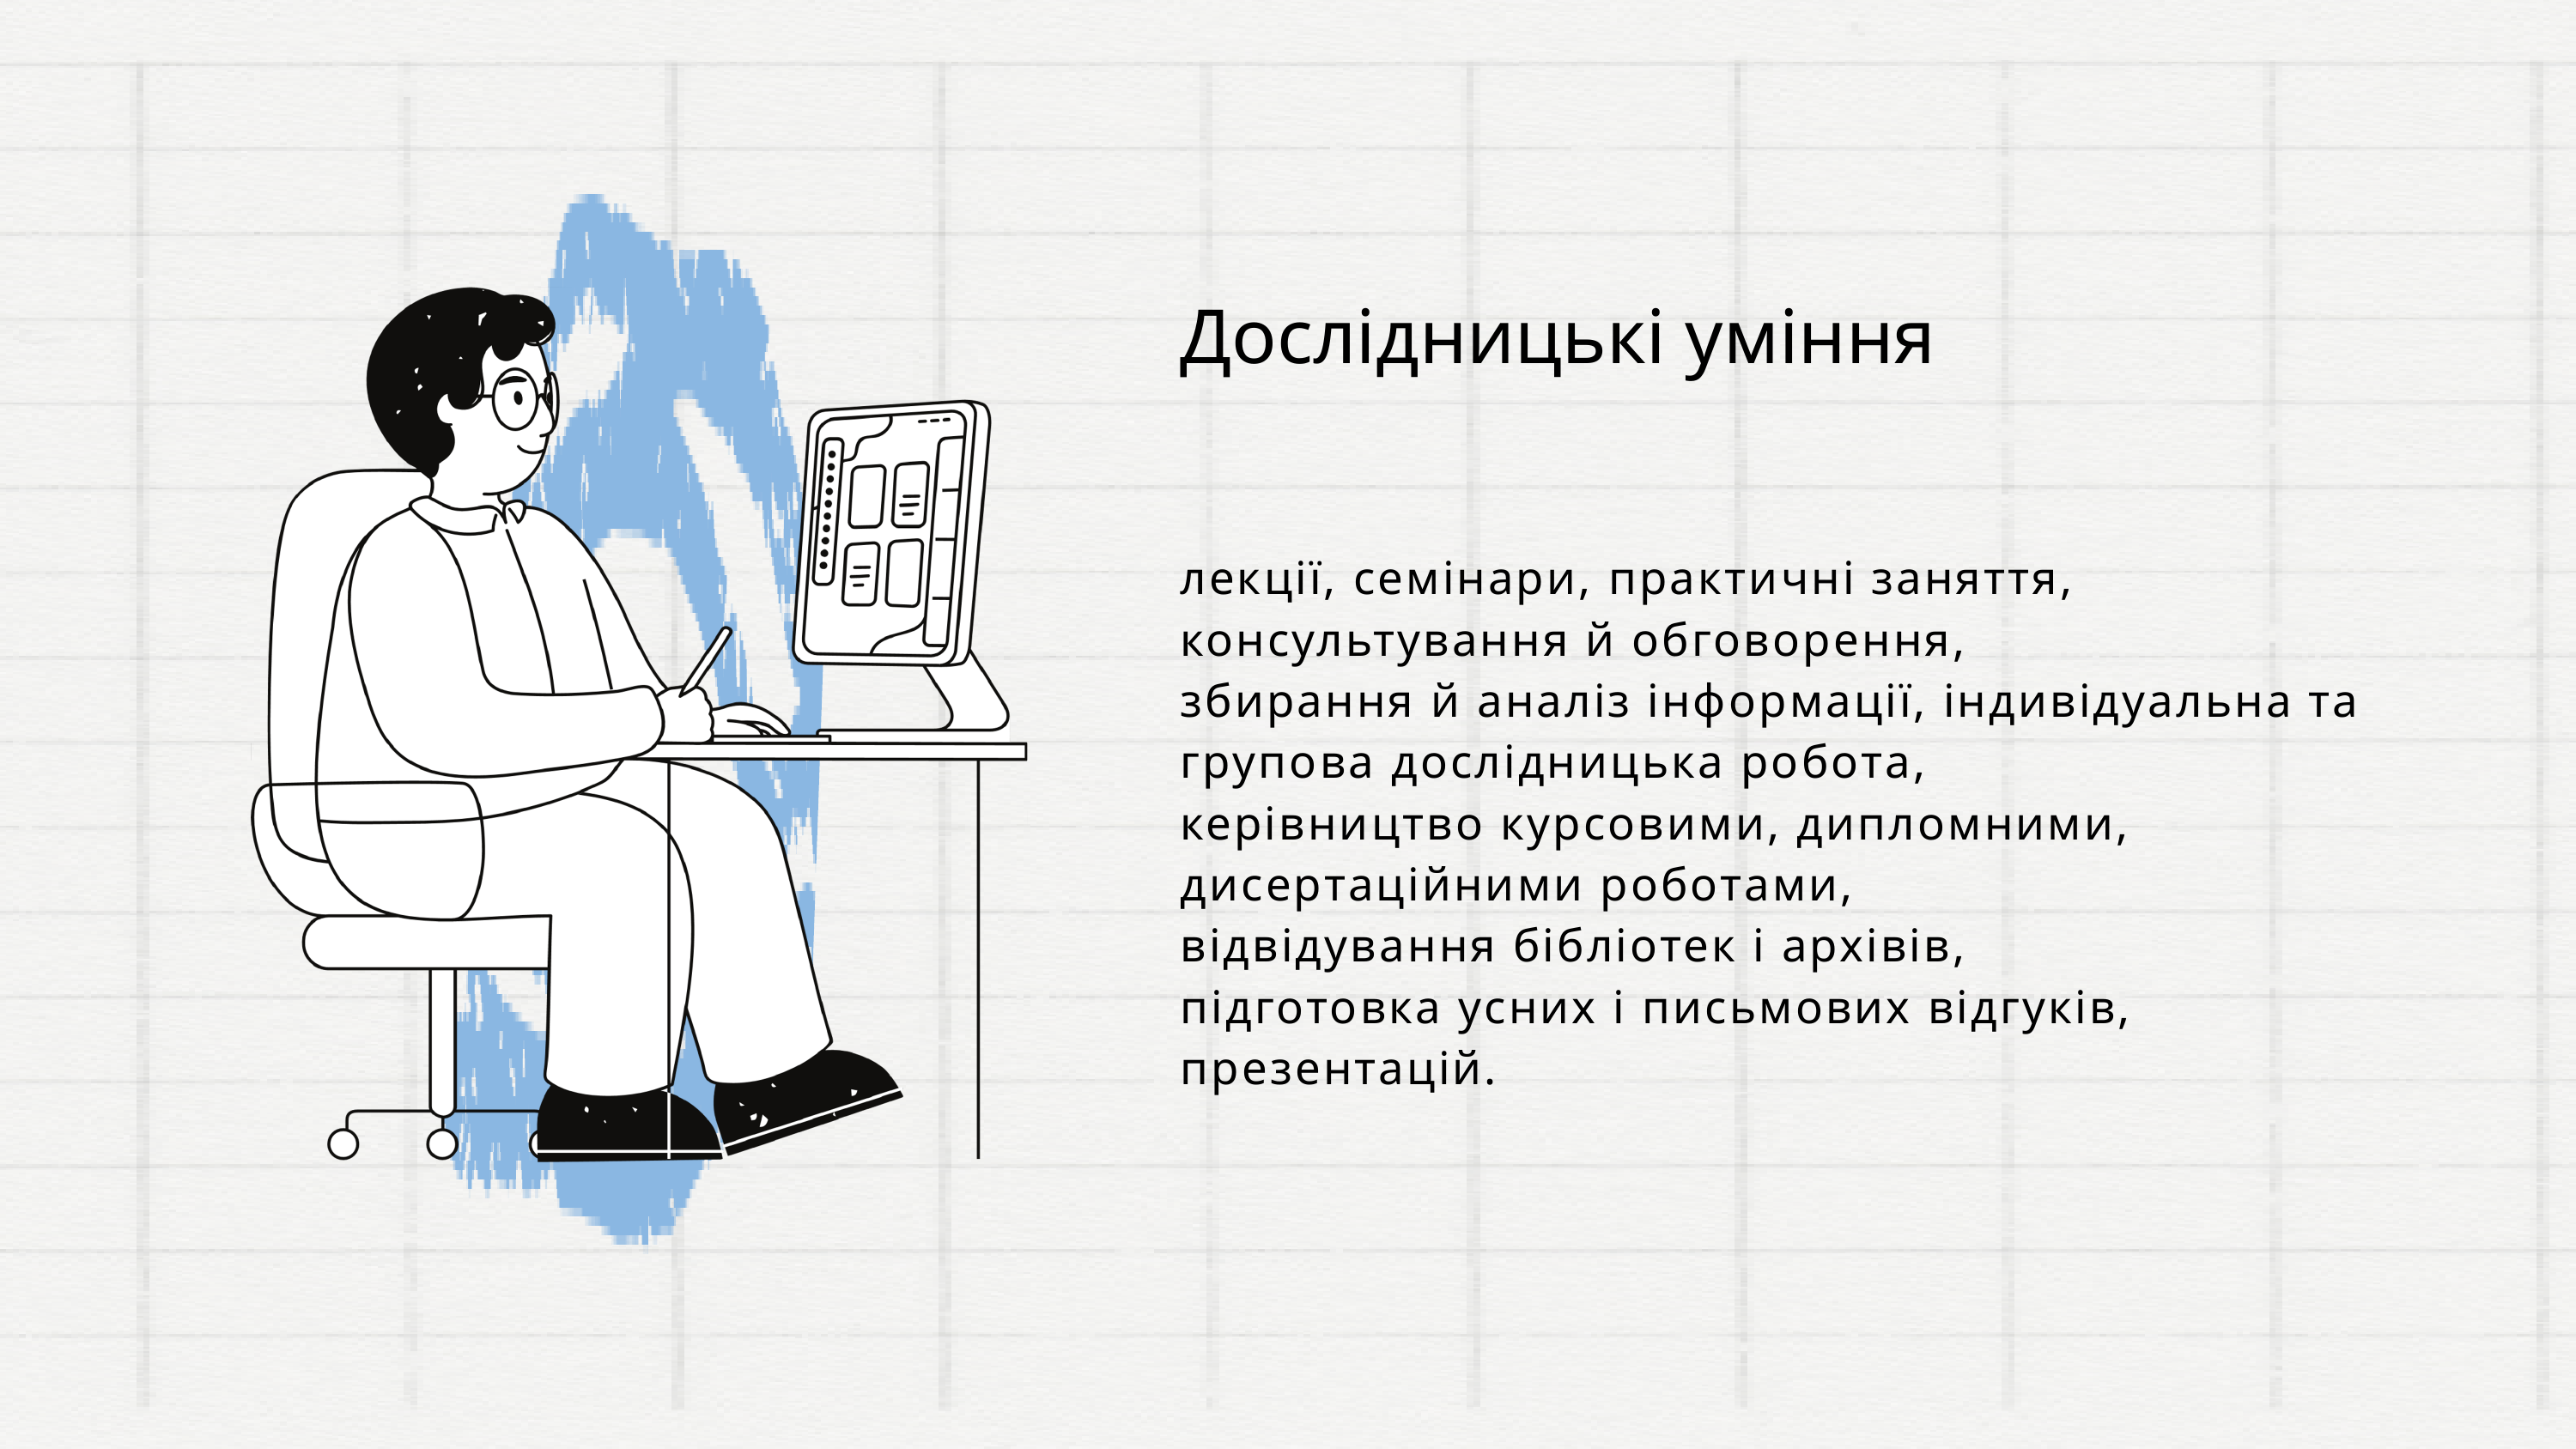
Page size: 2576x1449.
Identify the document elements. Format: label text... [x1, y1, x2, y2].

text_box [250, 287, 1028, 1162]
text_box [0, 0, 2576, 1449]
text_box лекції, семінари, практичні заняття, консультування й обговорення, збирання й аналіз інформації, індивідуальна та групова дослідницька робота, керівництво курсовими, дипломними, дисертаційними роботами, відвідування бібліотек і архівів, підготовка усних і письмових відгуків, презентацій. [1180, 543, 2458, 1094]
text_box [471, 185, 840, 287]
text_box Дослідницькі уміння [1180, 306, 2232, 379]
text_box [439, 1162, 806, 1264]
